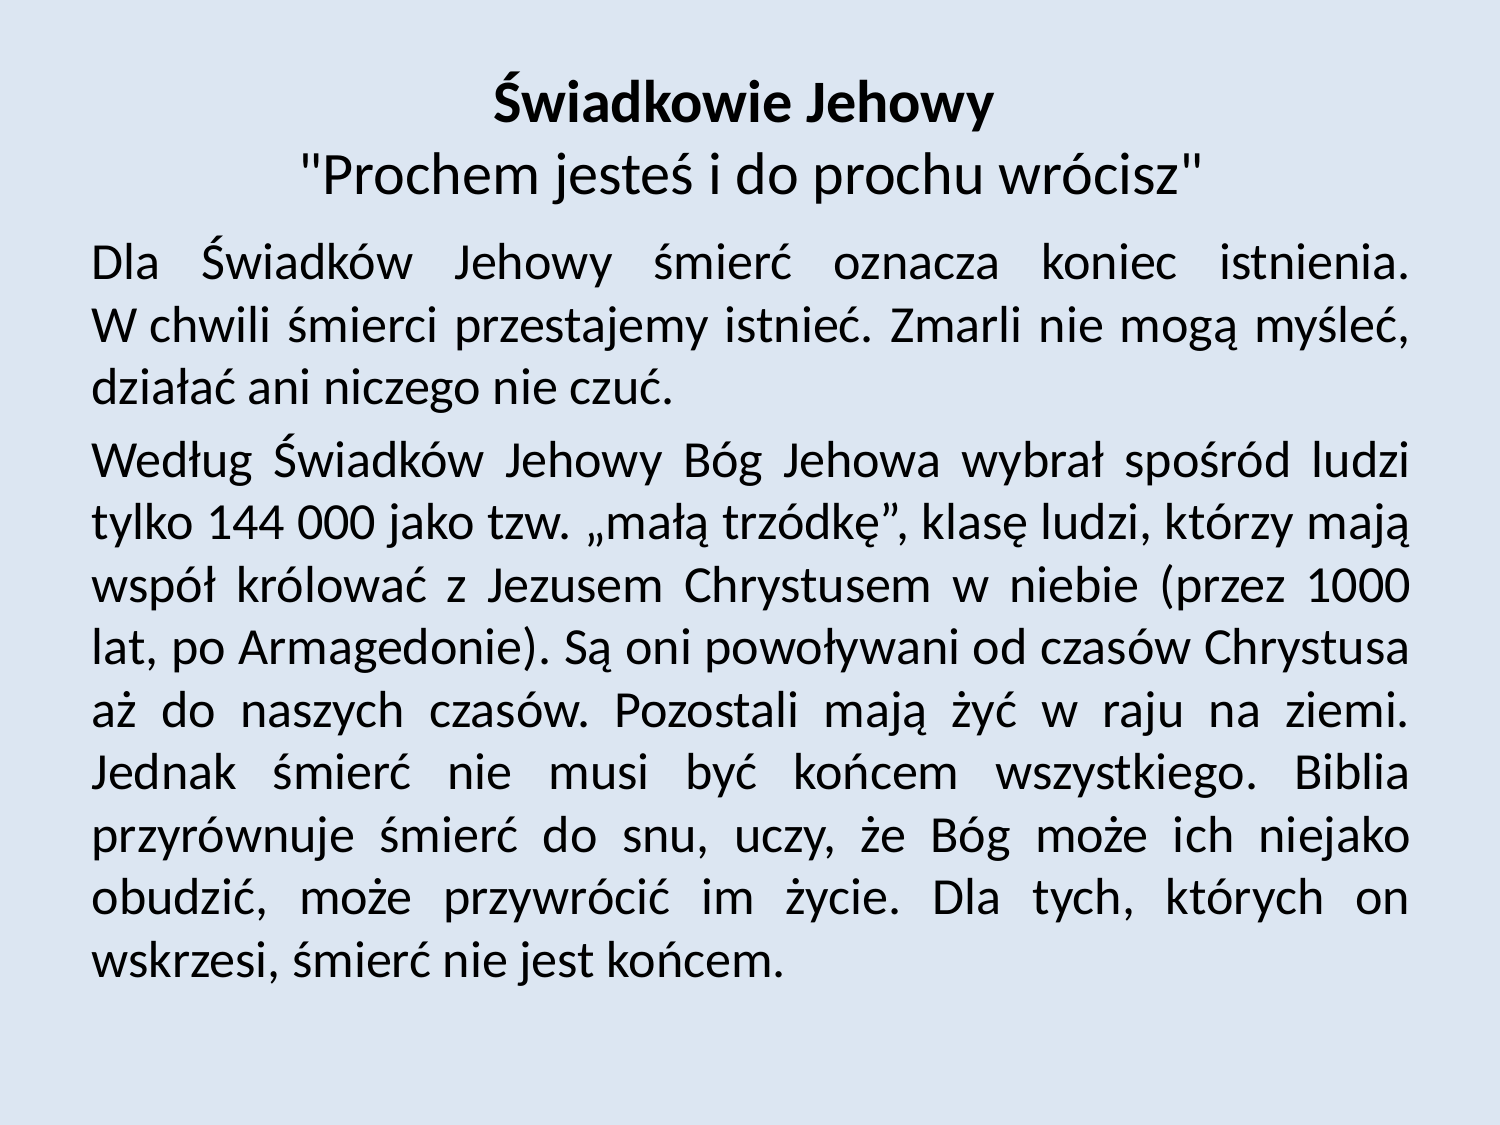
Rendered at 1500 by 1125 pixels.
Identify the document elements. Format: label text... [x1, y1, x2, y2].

title Świadkowie Jehowy "Prochem jesteś i do prochu wrócisz" [76, 54, 1439, 299]
list Dla Świadków Jehowy śmierć oznacza koniec istnienia. W chwili śmierci przestajemy istnieć. Zmarli nie mogą myśleć, działać ani niczego nie czuć. Według Świadków Jehowy Bóg Jehowa wybrał spośród ludzi tylko 144 000 jako tzw. „małą trzódkę”, klasę ludzi, którzy mają współ królować z Jezusem Chrystusem w niebie (przez 1000 lat, po Armagedonie). Są oni powoływani od czasów Chrystusa aż do naszych czasów. Pozostali mają żyć w raju na ziemi. Jednak śmierć nie musi być końcem wszystkiego. Biblia przyrównuje śmierć do snu, uczy, że Bóg może ich niejako obudzić, może przywrócić im życie. Dla tych, których on wskrzesi, śmierć nie jest końcem. [76, 219, 1427, 1047]
